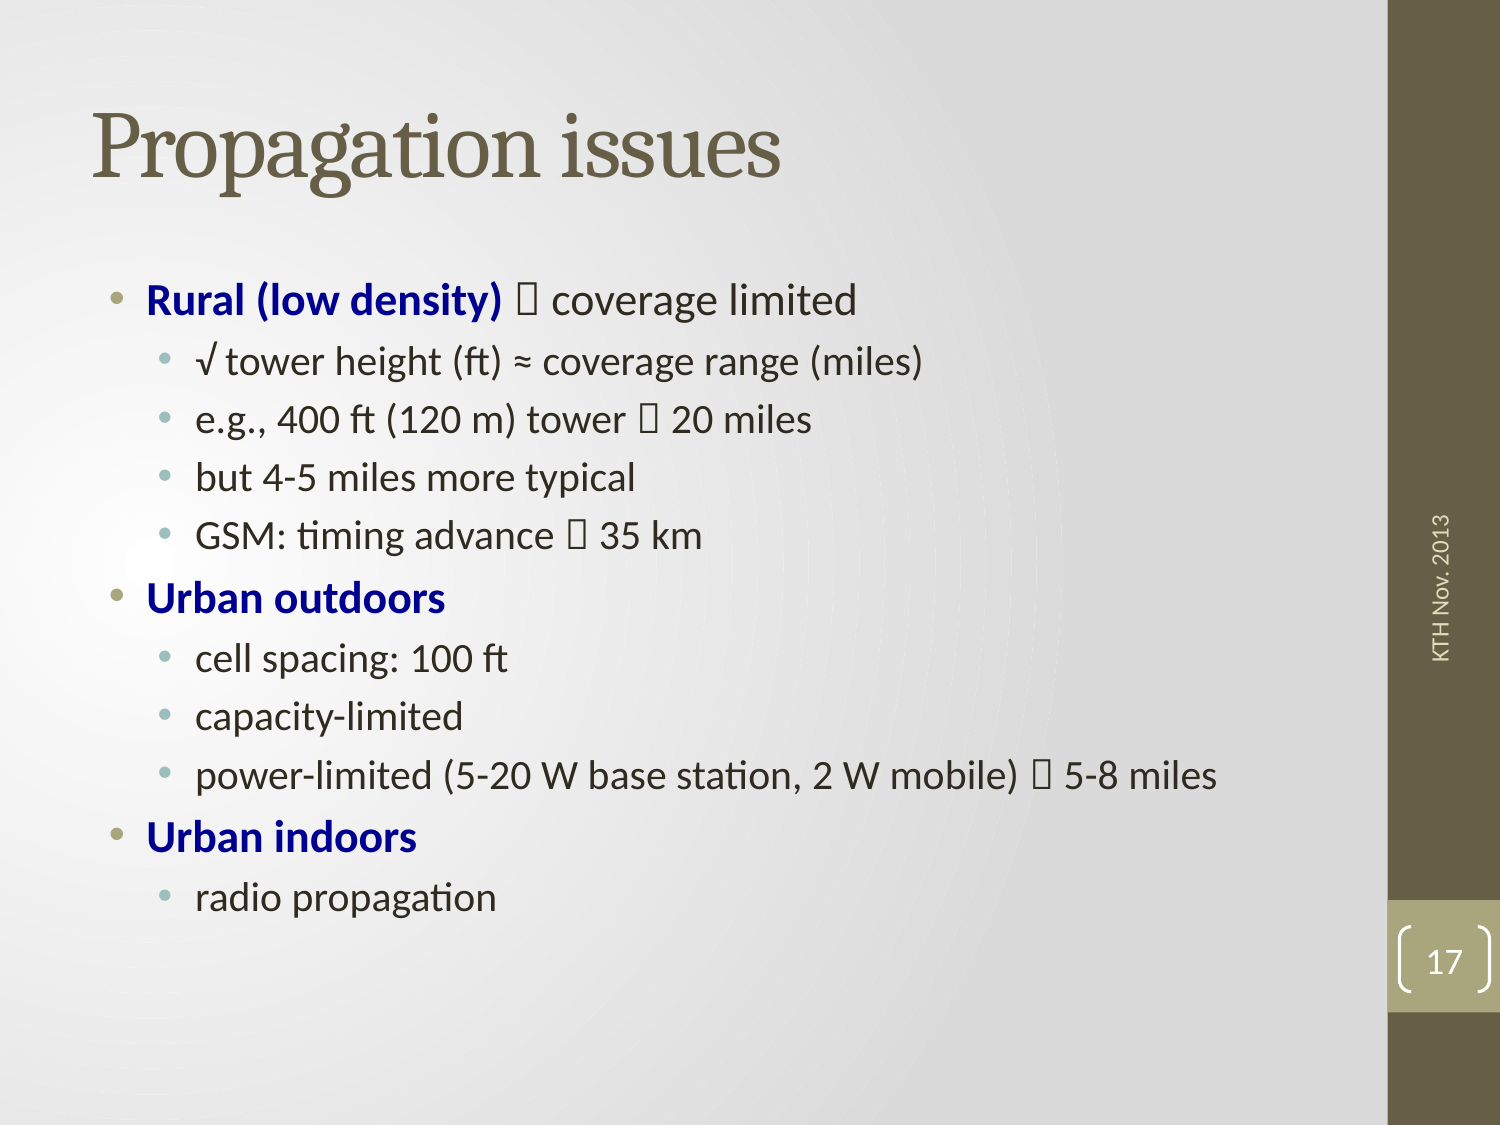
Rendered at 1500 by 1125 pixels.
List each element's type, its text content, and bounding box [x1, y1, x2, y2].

list Rural (low density)  coverage limited √ tower height (ft) ≈ coverage range (miles) e.g., 400 ft (120 m) tower  20 miles but 4-5 miles more typical GSM: timing advance  35 km Urban outdoors cell spacing: 100 ft capacity-limited power-limited (5-20 W base station, 2 W mobile)  5-8 miles Urban indoors radio propagation [75, 262, 1325, 1050]
footer KTH Nov. 2013 [1408, 500, 1469, 889]
title Propagation issues [75, 45, 1325, 233]
slide_number 17 [1397, 925, 1492, 994]
